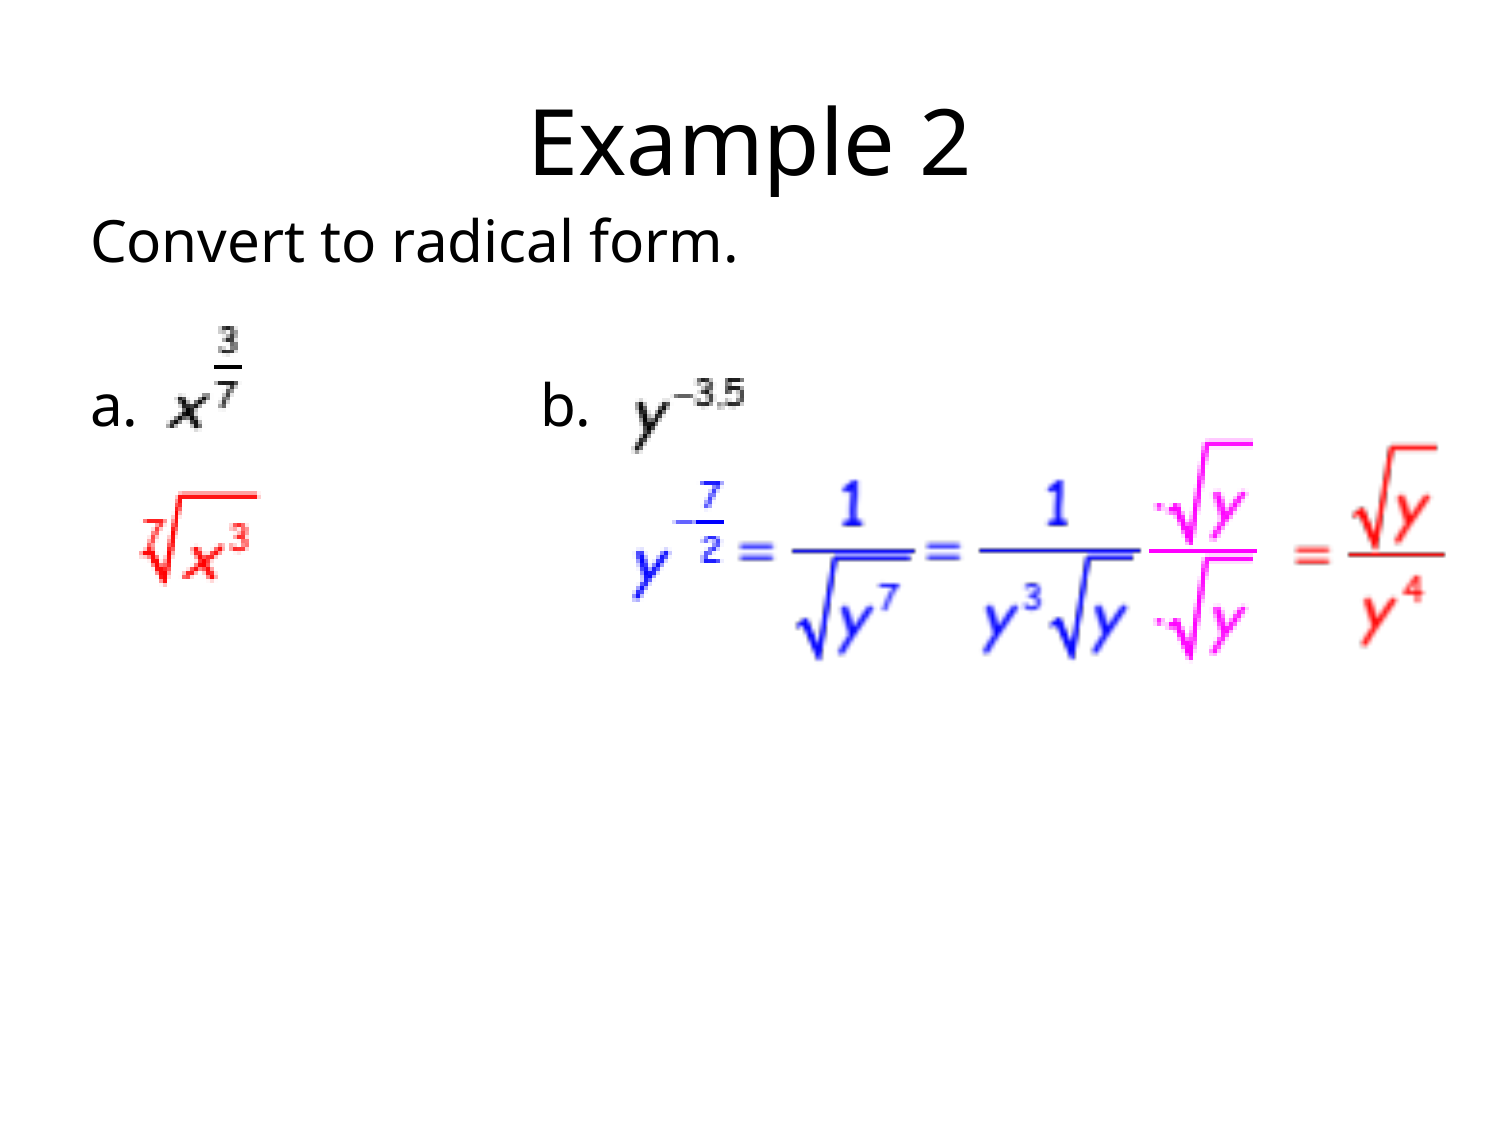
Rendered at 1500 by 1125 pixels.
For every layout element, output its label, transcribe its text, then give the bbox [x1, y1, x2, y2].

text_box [919, 451, 1136, 669]
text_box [1287, 436, 1447, 654]
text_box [158, 303, 248, 437]
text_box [732, 451, 917, 669]
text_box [623, 354, 753, 457]
title Example 2 [75, 45, 1425, 197]
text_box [623, 457, 727, 607]
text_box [1141, 431, 1266, 669]
list Convert to radical form. a. b. [75, 197, 1425, 940]
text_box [132, 483, 262, 593]
